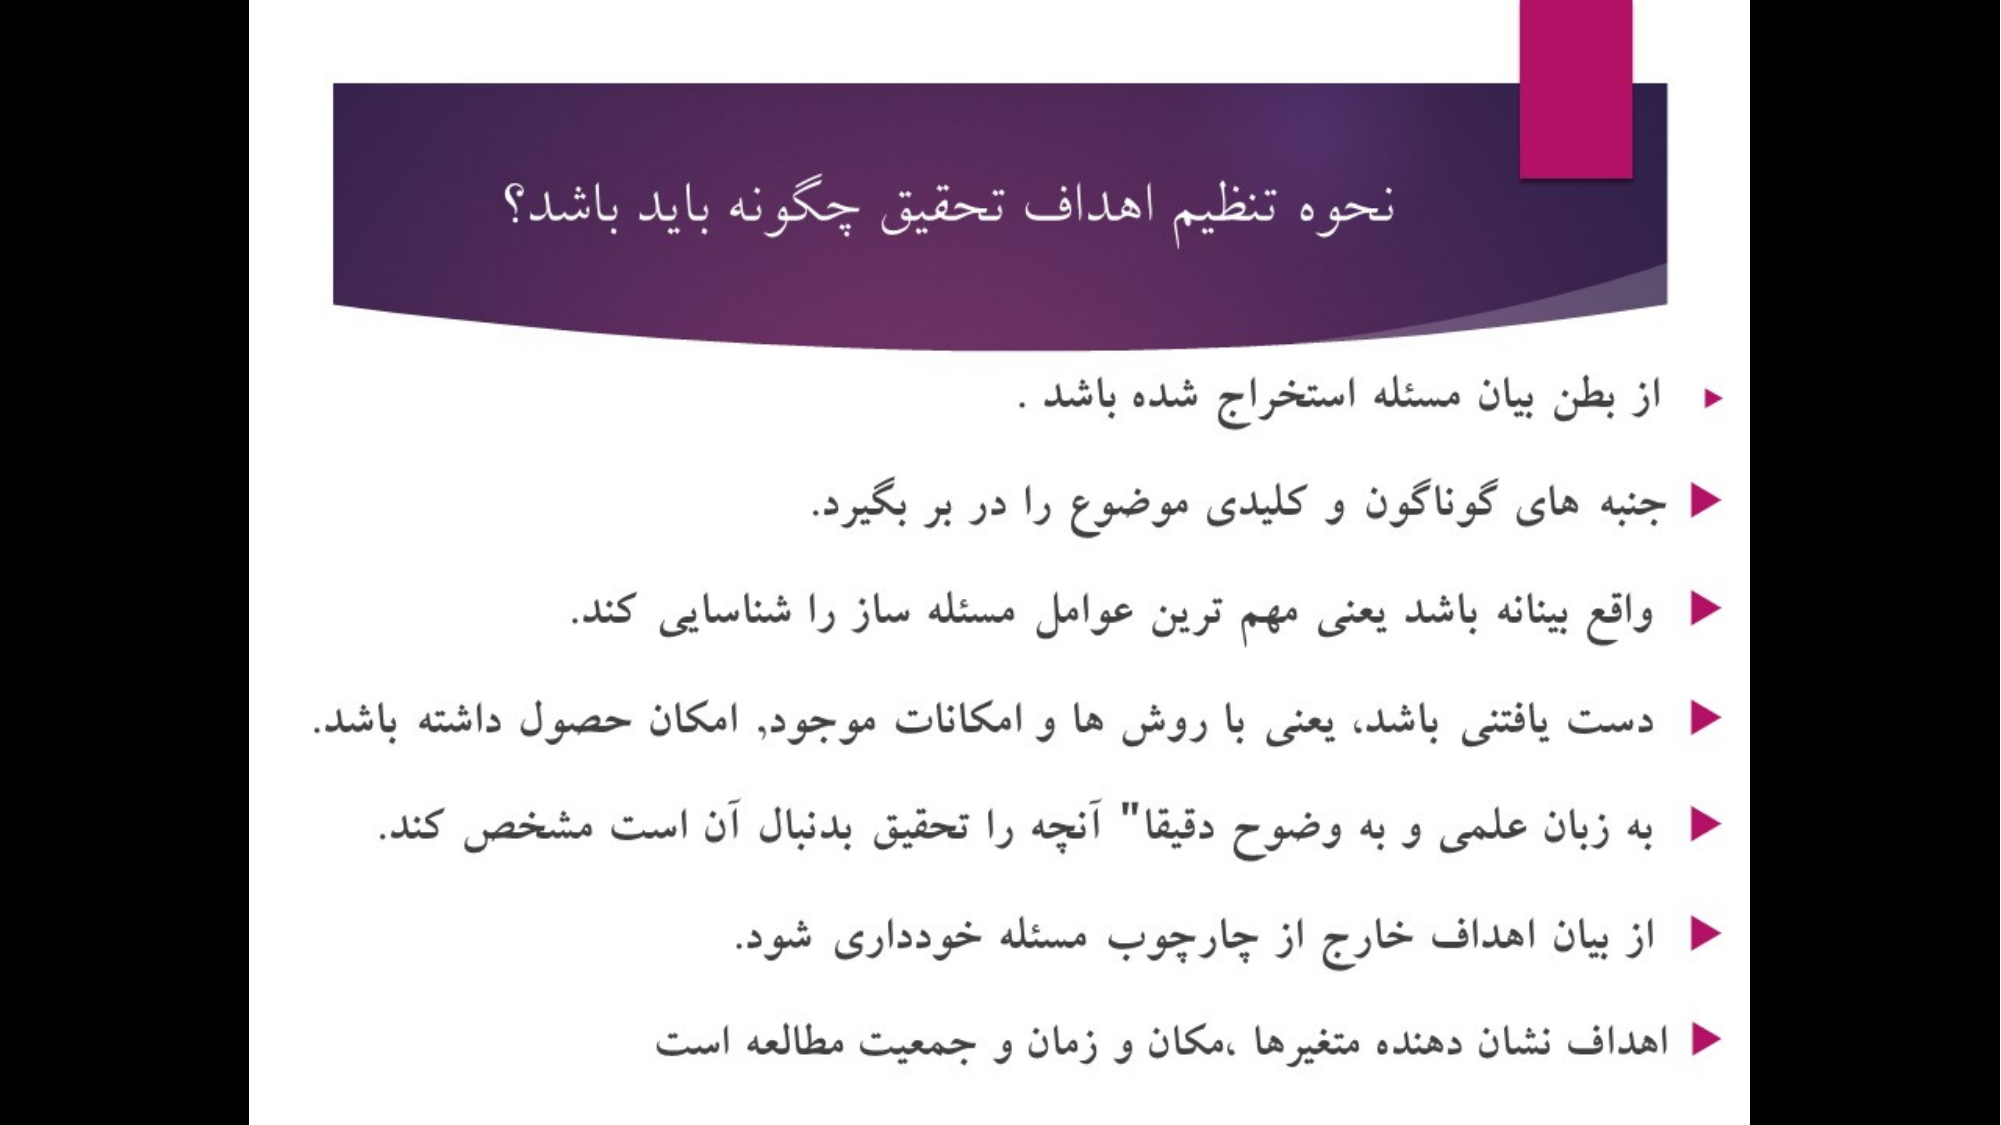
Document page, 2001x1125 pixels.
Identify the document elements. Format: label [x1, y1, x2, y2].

picture [249, 0, 1750, 1125]
